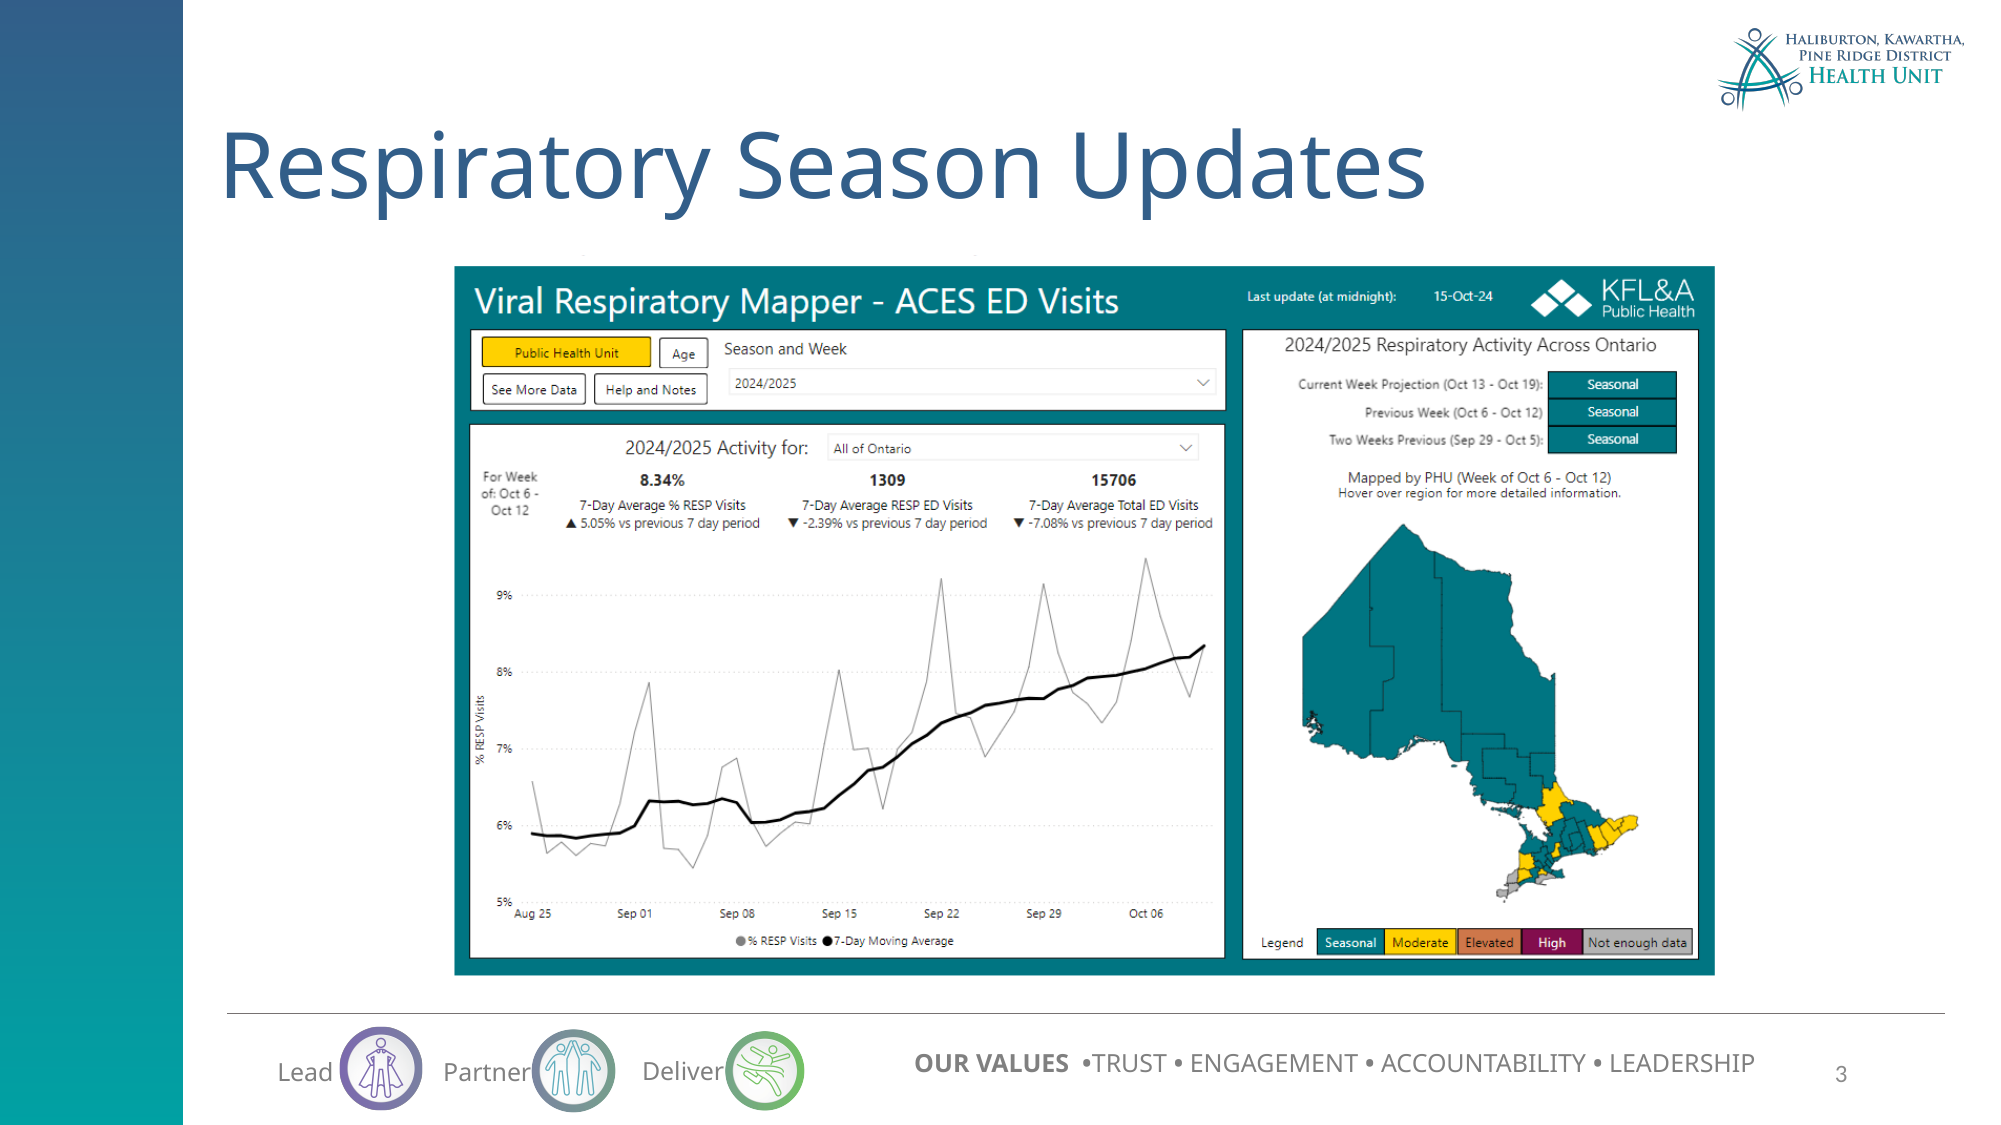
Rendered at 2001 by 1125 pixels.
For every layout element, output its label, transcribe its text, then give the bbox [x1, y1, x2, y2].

slide_number 3 [1412, 1042, 1863, 1103]
picture [1717, 28, 1964, 112]
picture [705, 1028, 825, 1114]
picture [424, 255, 1776, 990]
title Respiratory Season Updates [203, 59, 1863, 278]
picture [318, 1023, 444, 1114]
picture [510, 1026, 637, 1116]
